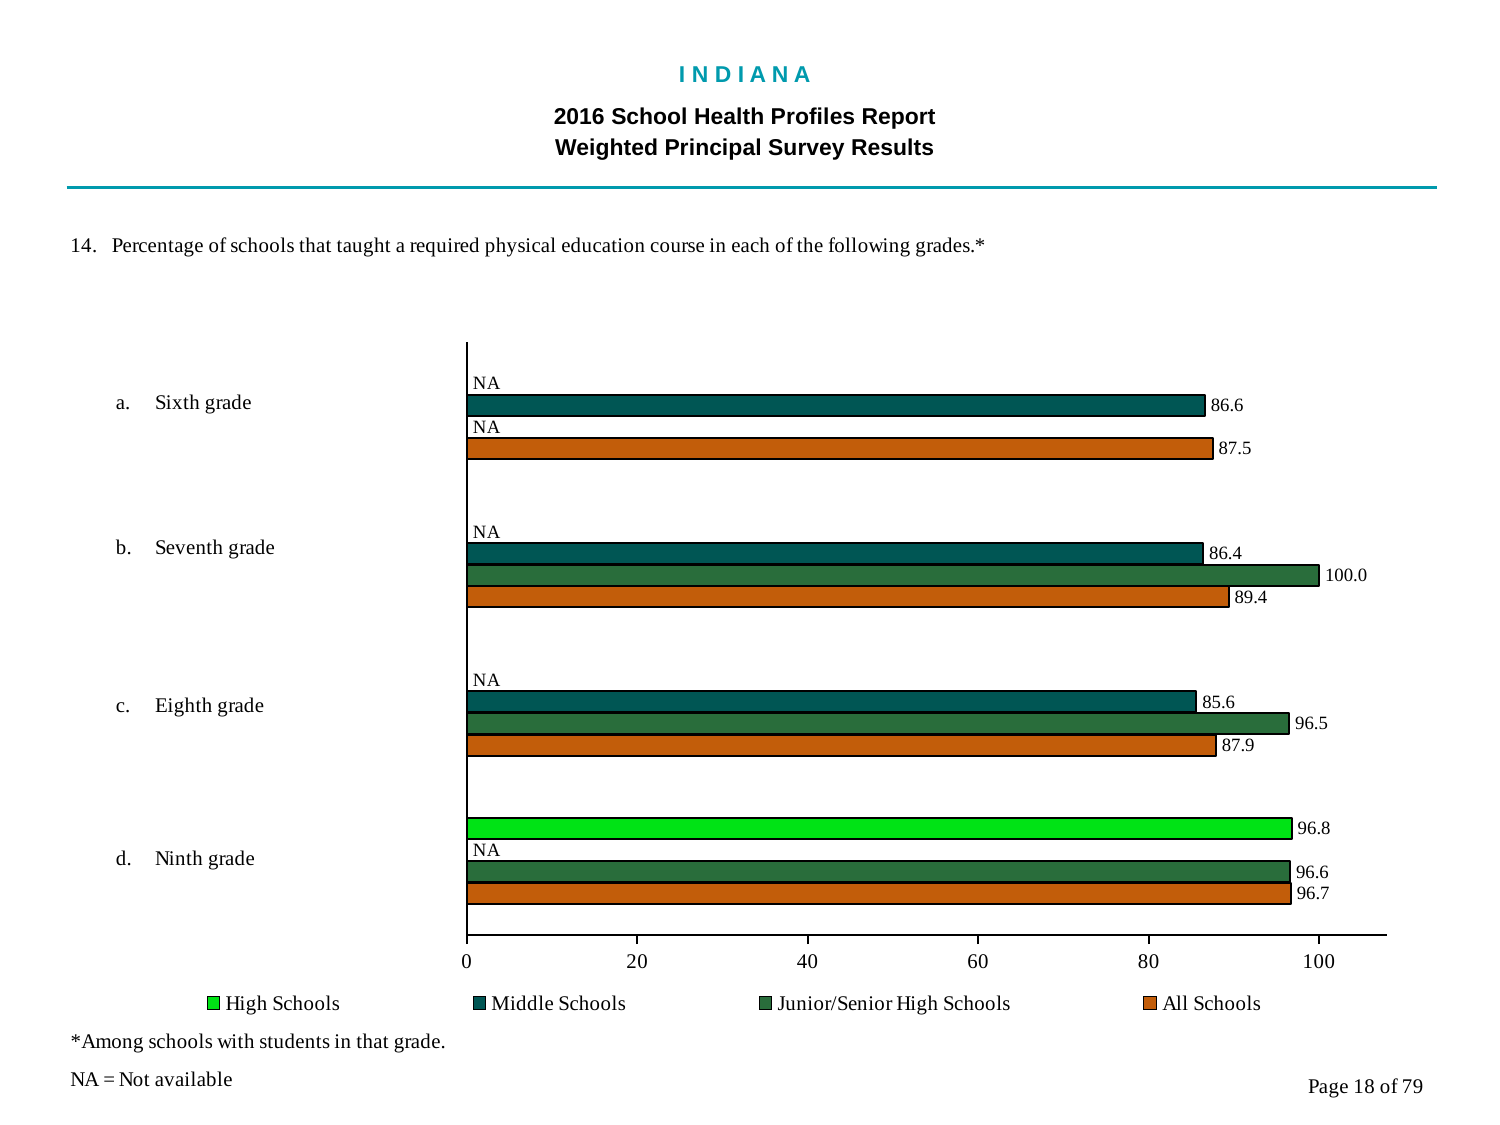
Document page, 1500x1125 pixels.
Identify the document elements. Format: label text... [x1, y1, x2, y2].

text_box Weighted Principal Survey Results [41, 125, 1448, 168]
text_box I N D I A N A [41, 52, 1448, 93]
text_box 2016 School Health Profiles Report [41, 93, 1448, 125]
chart [41, 208, 1449, 1105]
